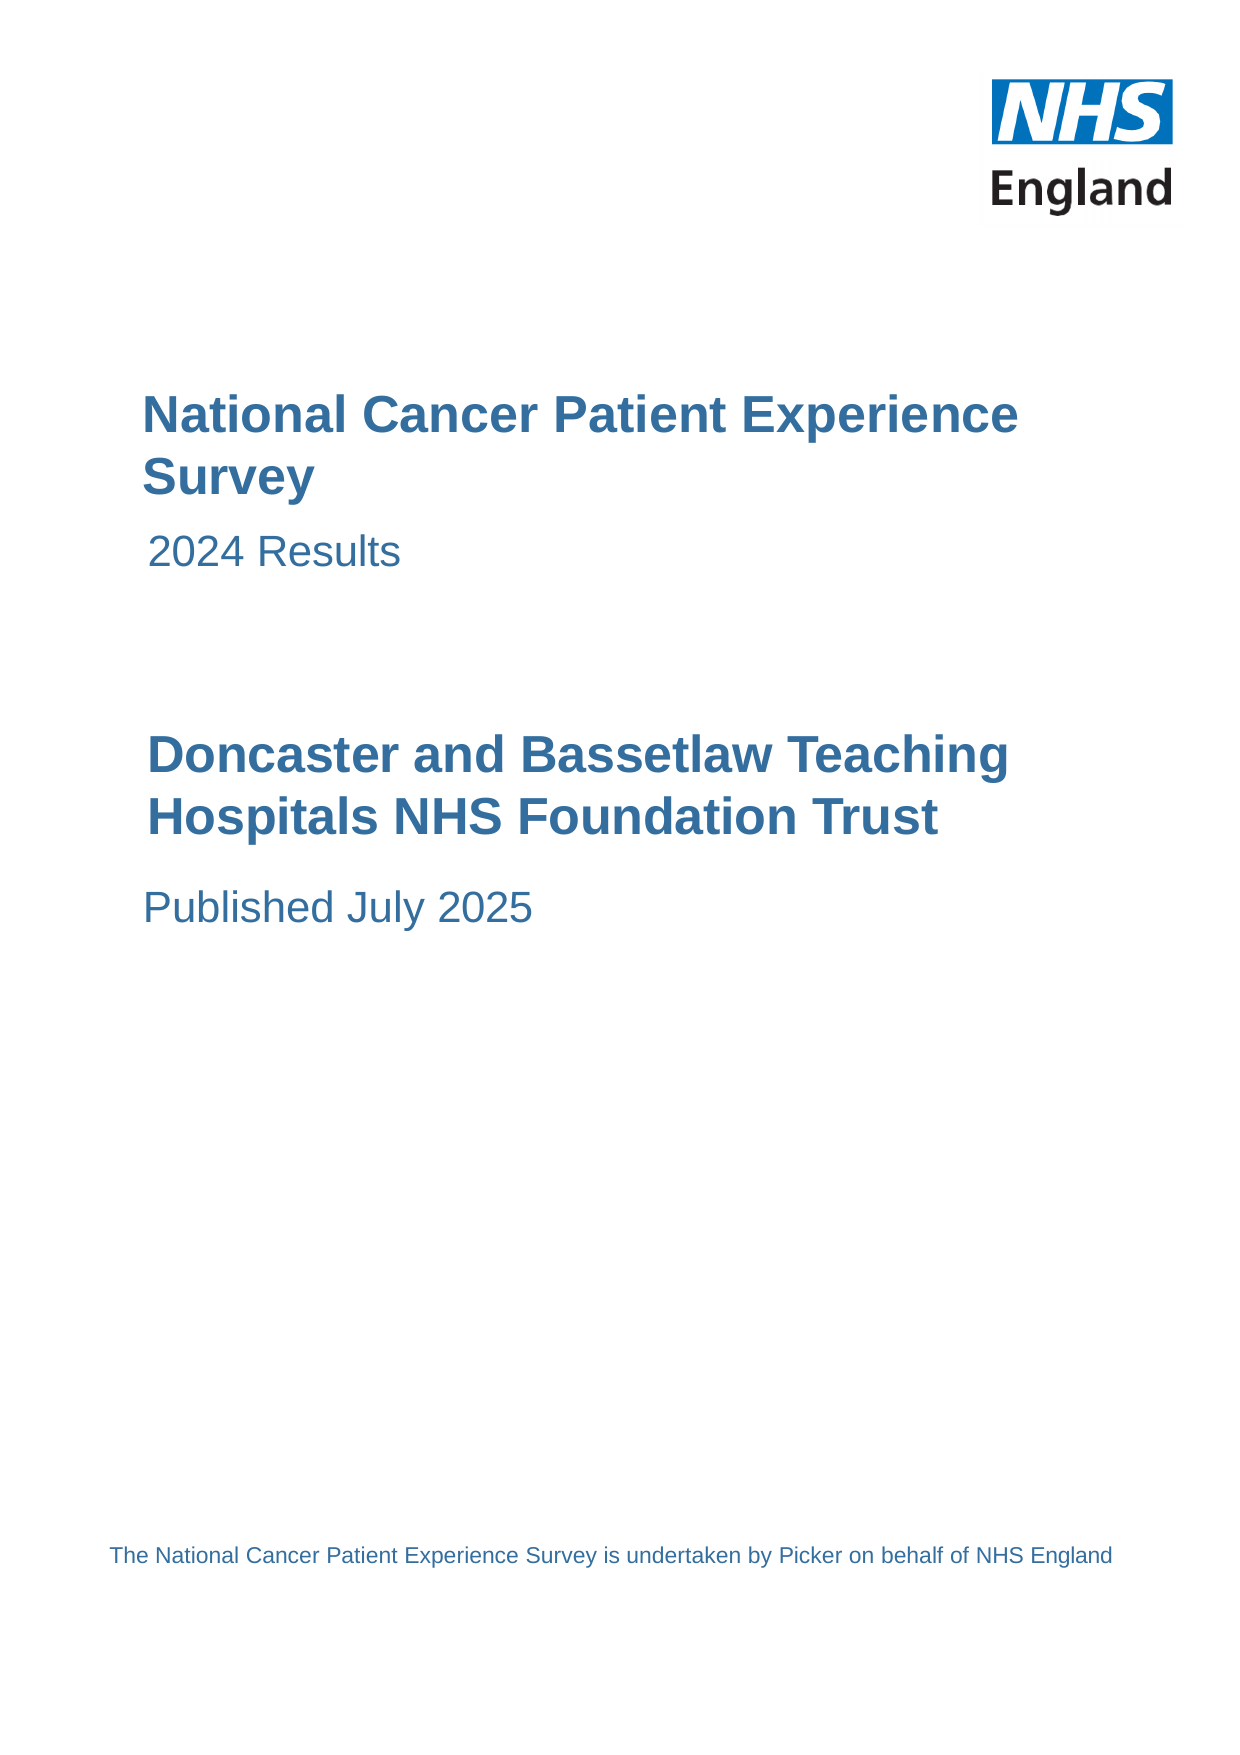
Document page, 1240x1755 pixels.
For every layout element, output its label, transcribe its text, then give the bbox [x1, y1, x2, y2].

text_box The National Cancer Patient Experience Survey is undertaken by Picker on behalf of NHS England [107, 1538, 1119, 1568]
text_box 2024 Results [145, 520, 406, 575]
picture [977, 72, 1183, 228]
text_box Doncaster and Bassetlaw Teaching Hospitals NHS Foundation Trust [145, 718, 1158, 846]
title National Cancer Patient Experience Survey [140, 378, 1033, 674]
text_box Published July 2025 [140, 877, 918, 932]
